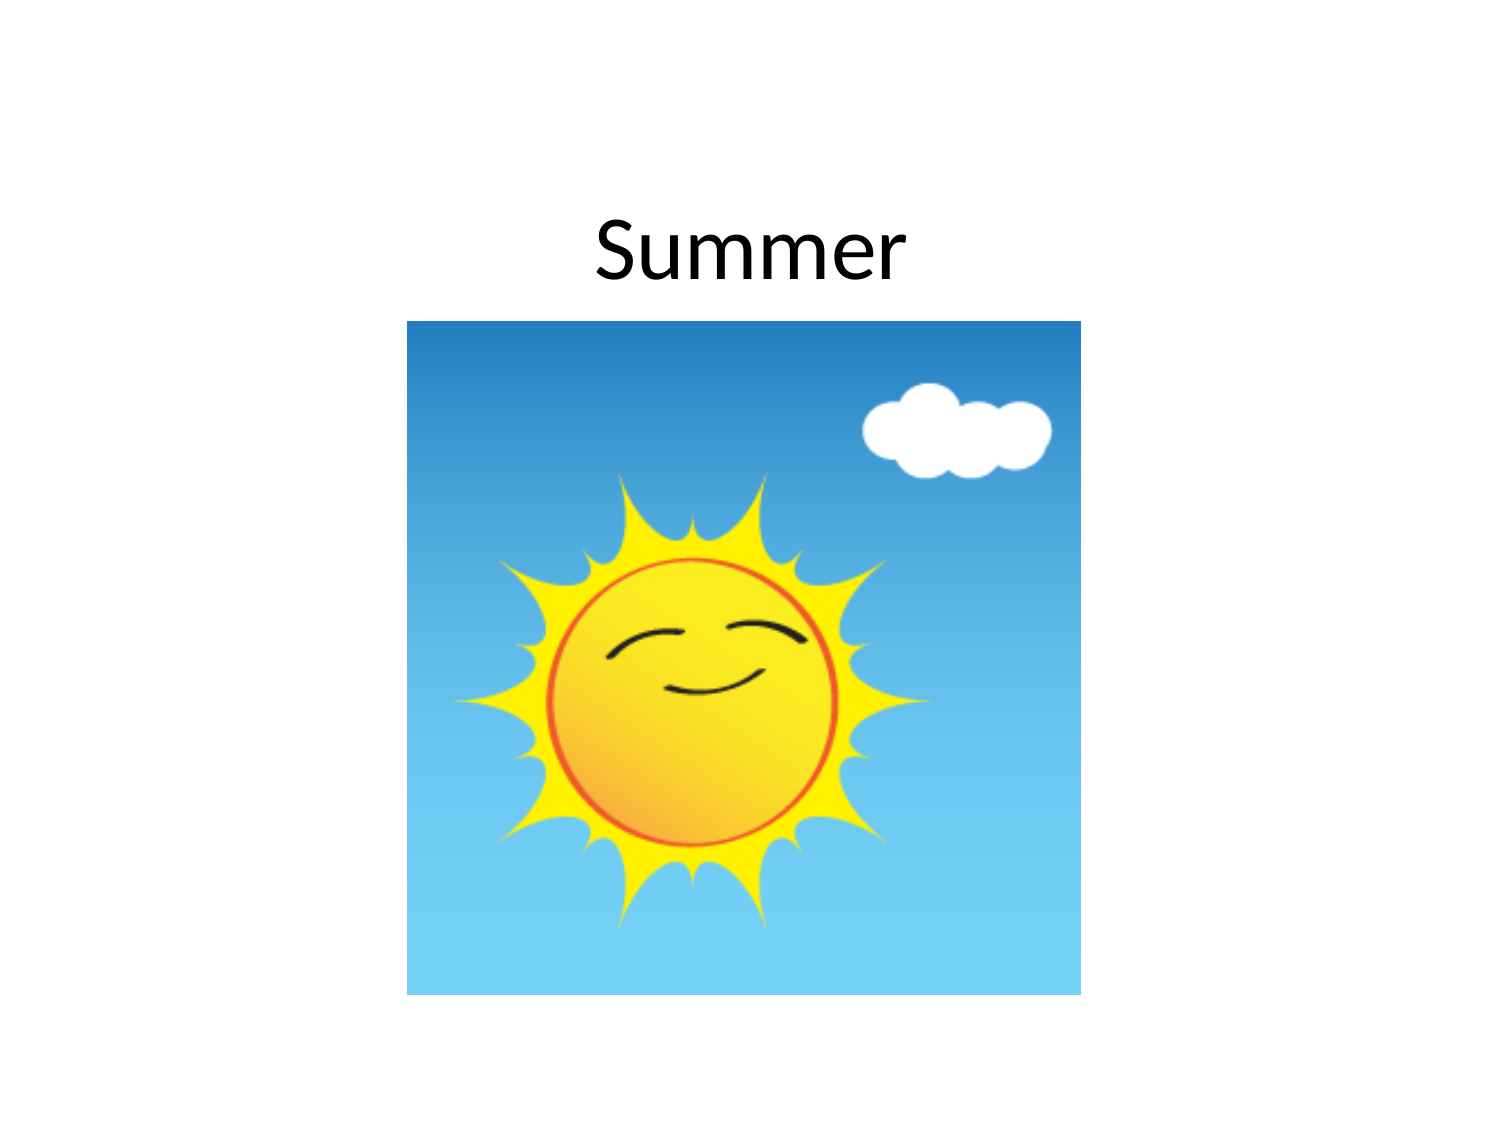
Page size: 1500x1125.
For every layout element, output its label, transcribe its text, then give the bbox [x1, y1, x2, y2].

title Summer [76, 149, 1427, 337]
picture [407, 321, 1081, 996]
